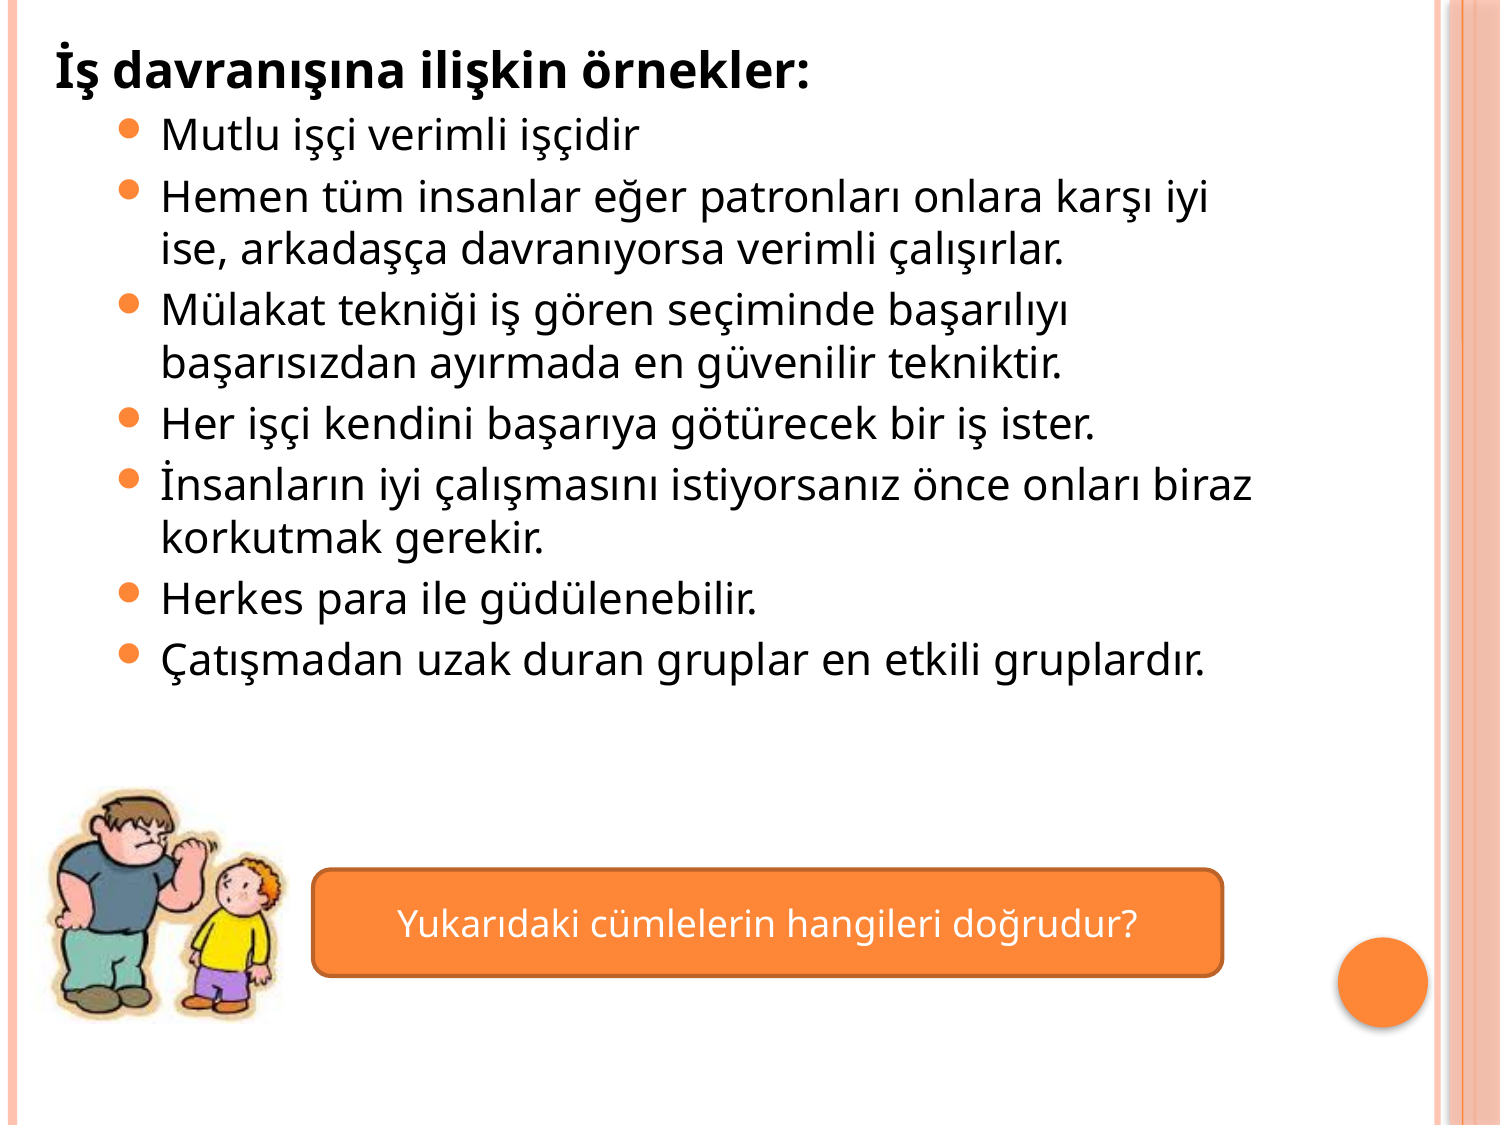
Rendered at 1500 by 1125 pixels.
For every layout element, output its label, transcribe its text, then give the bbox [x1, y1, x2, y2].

list İş davranışına ilişkin örnekler: Mutlu işçi verimli işçidir Hemen tüm insanlar eğer patronları onlara karşı iyi ise, arkadaşça davranıyorsa verimli çalışırlar. Mülakat tekniği iş gören seçiminde başarılıyı başarısızdan ayırmada en güvenilir tekniktir. Her işçi kendini başarıya götürecek bir iş ister. İnsanların iyi çalışmasını istiyorsanız önce onları biraz korkutmak gerekir. Herkes para ile güdülenebilir. Çatışmadan uzak duran gruplar en etkili gruplardır. [41, 31, 1300, 1062]
picture [28, 785, 290, 1024]
text_box Yukarıdaki cümlelerin hangileri doğrudur? [310, 867, 1225, 979]
